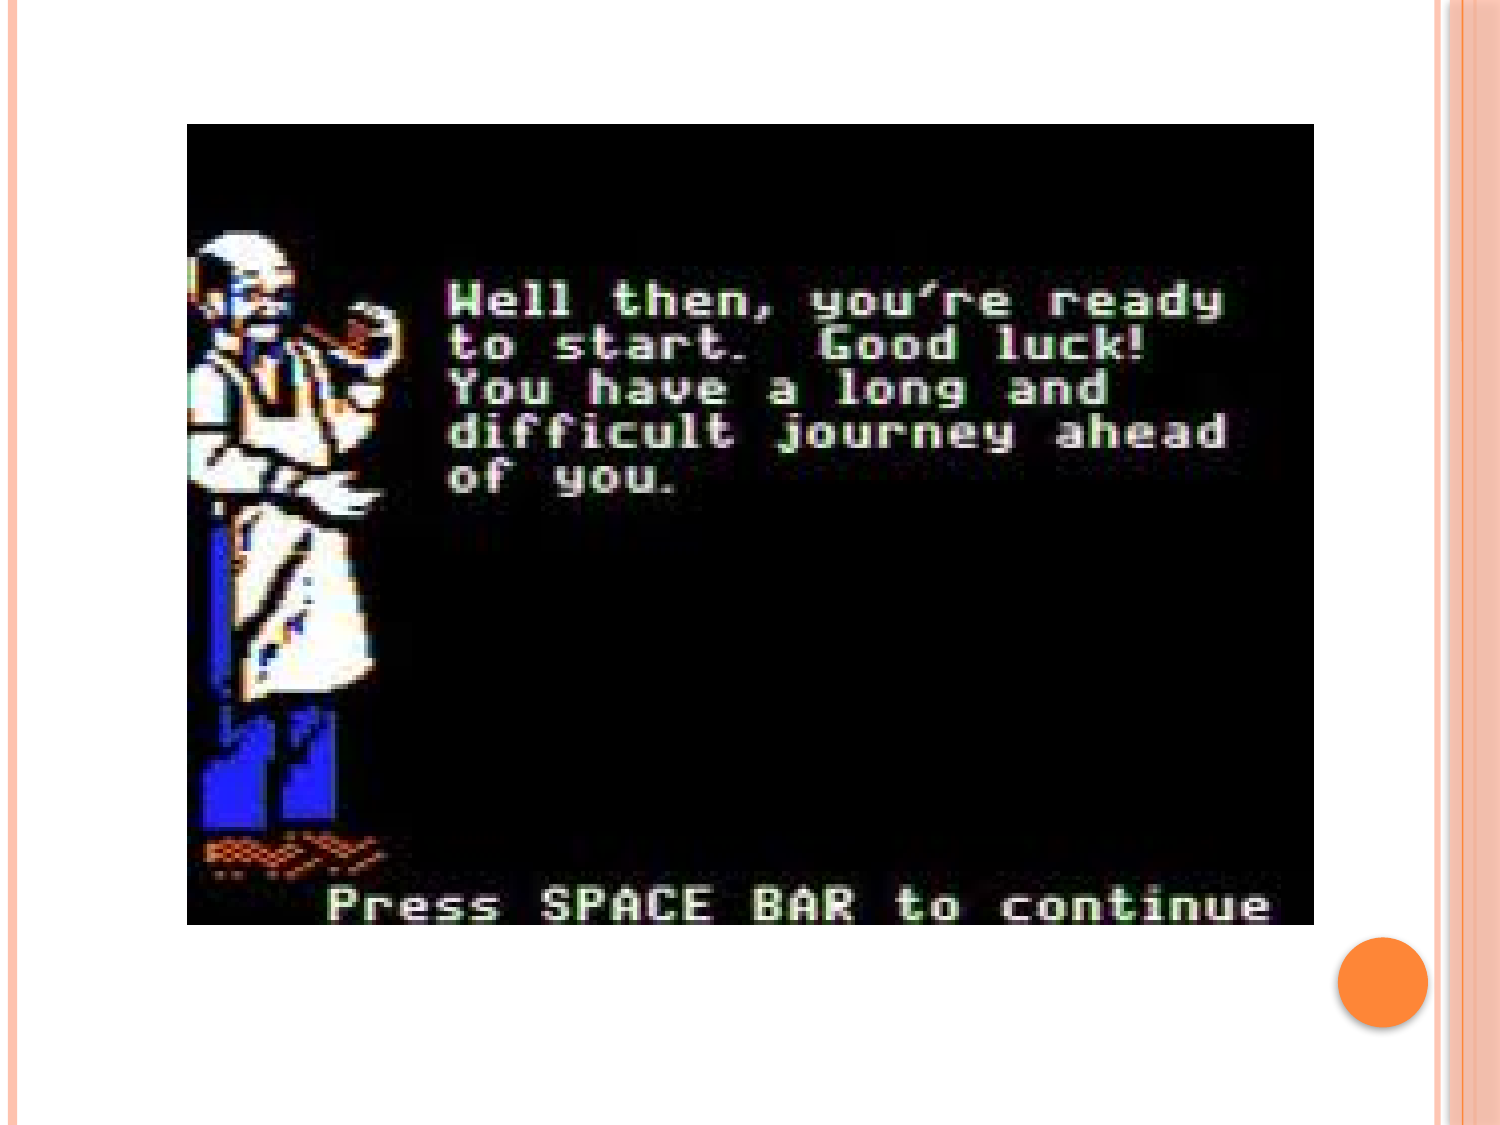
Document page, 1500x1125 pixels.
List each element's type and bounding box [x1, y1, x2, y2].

picture [186, 124, 1315, 926]
